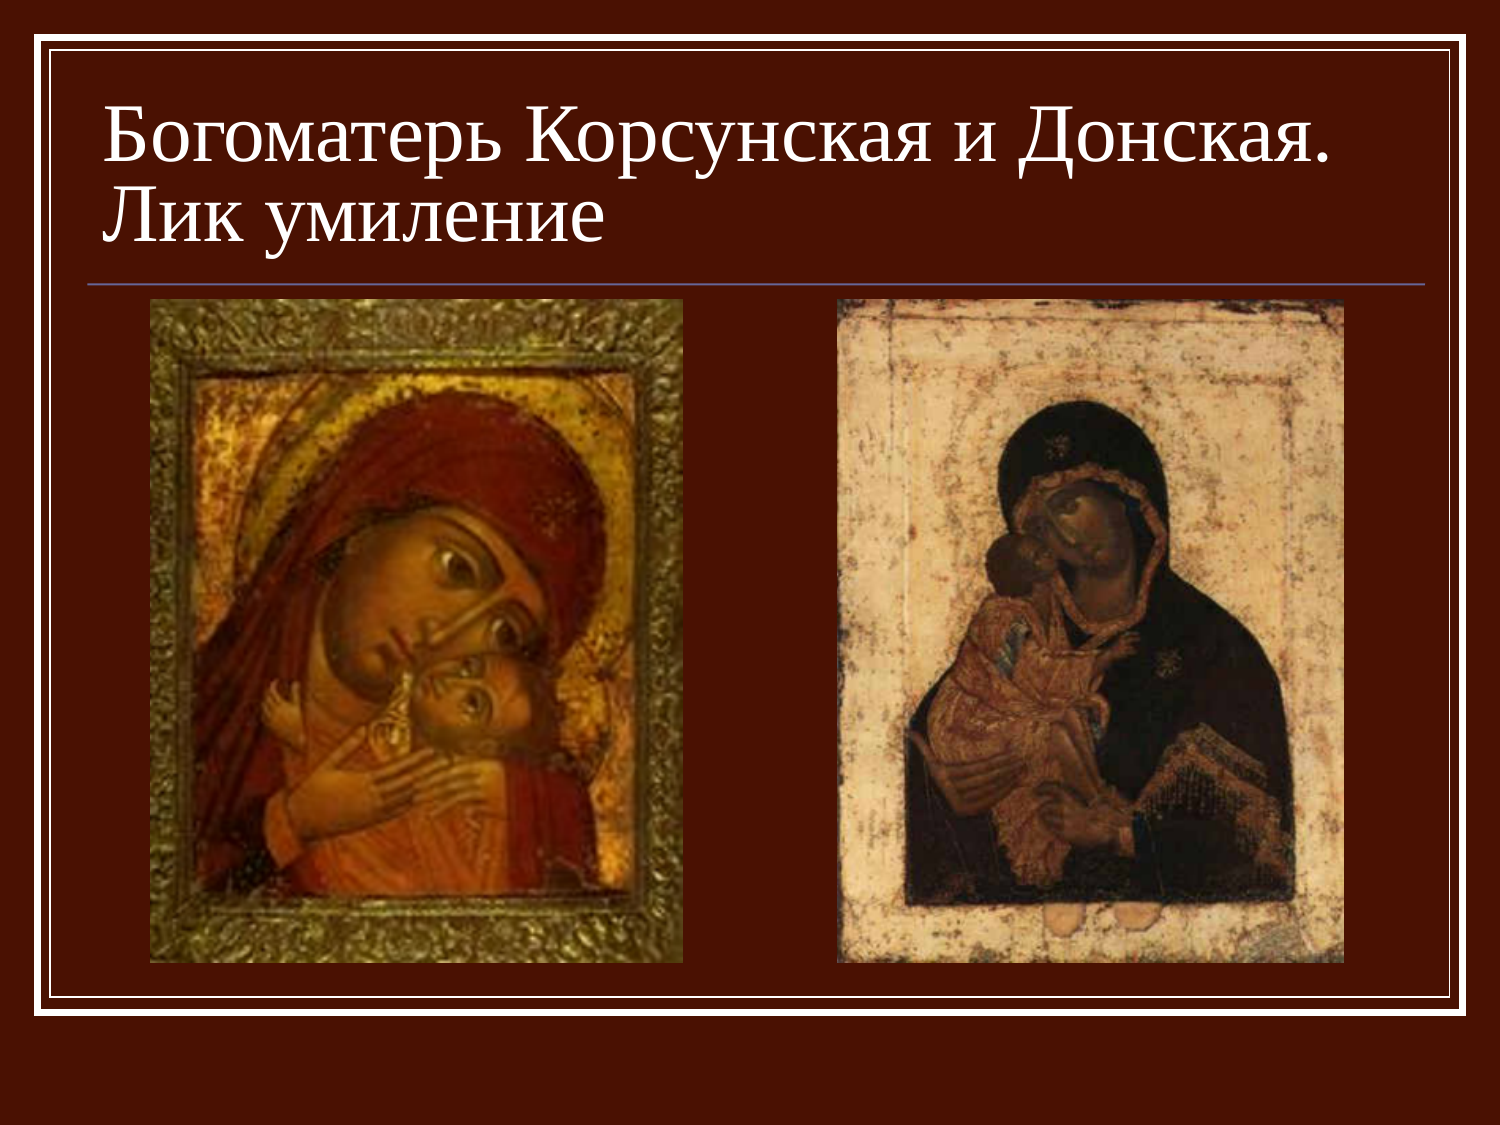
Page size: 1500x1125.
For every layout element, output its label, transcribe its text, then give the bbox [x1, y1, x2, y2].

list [149, 299, 683, 963]
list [836, 299, 1344, 963]
title Богоматерь Корсунская и Донская. Лик умиление [87, 77, 1426, 266]
